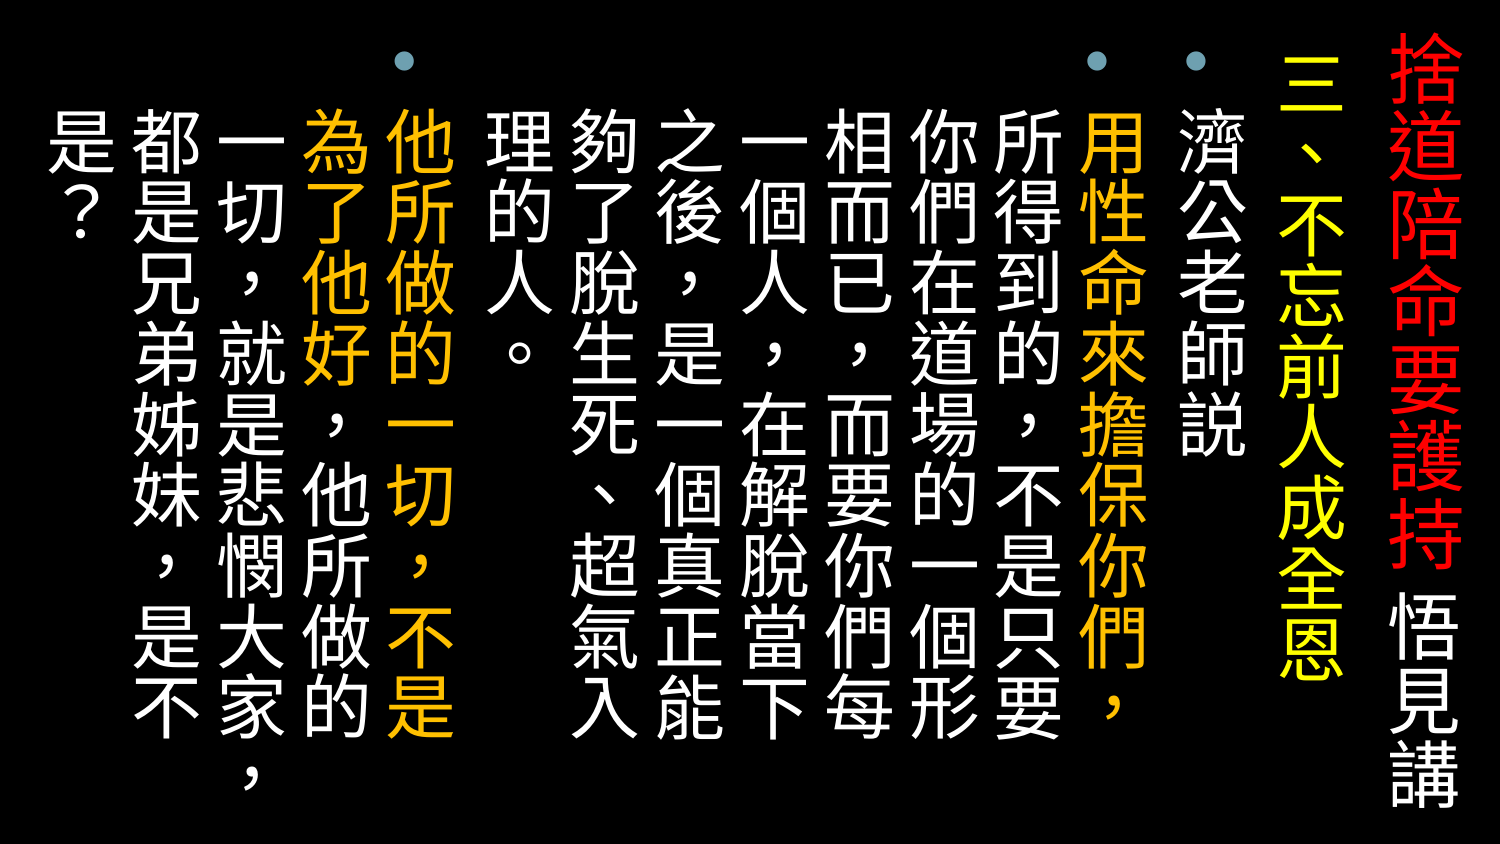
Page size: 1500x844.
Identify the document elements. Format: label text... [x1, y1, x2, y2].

list 三、不忘前人成全恩 濟公老師説 用性命來擔保你們，所得到的，不是只要你們在道場的一個形相而已，而要你們每一個人，在解脫當下之後，是一個真正能夠了脫生死、超氣入理的人。 他所做的一切，不是為了他好，他所做的一切，就是悲憫大家，都是兄弟姊妹，是不是？ [29, 27, 1365, 820]
title 捨道陪命要護持 悟見講 [1364, 21, 1483, 820]
